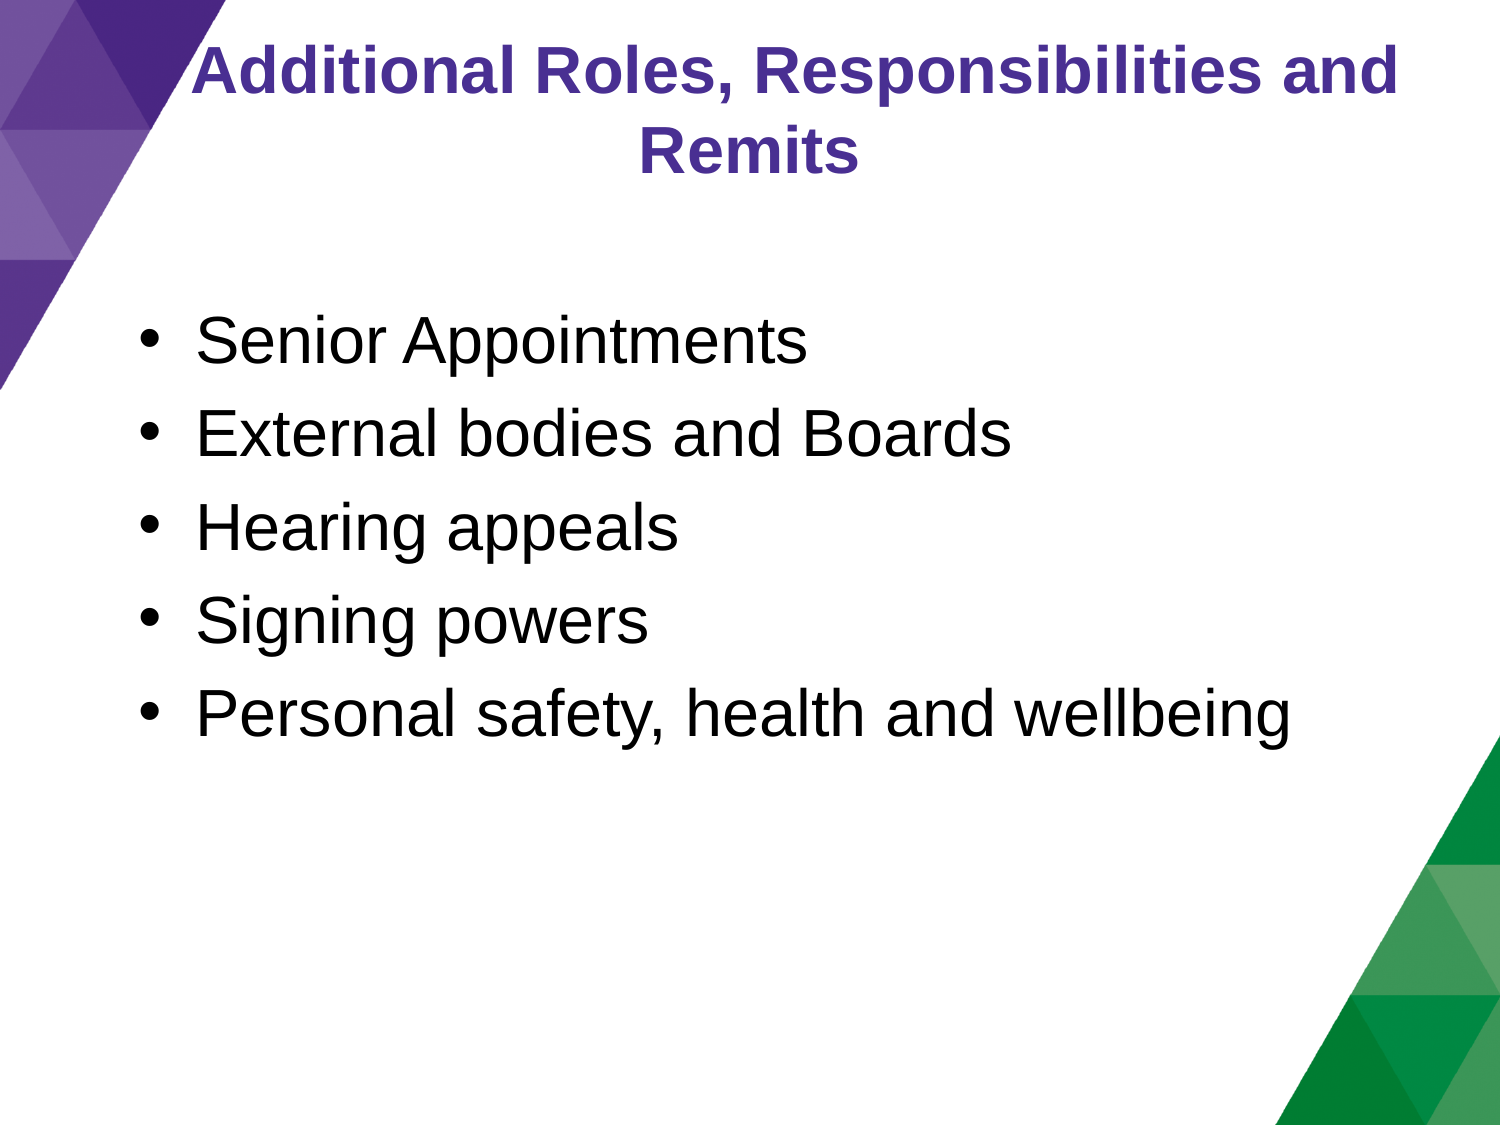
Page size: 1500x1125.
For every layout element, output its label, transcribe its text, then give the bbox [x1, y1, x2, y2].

picture [1275, 735, 1500, 1125]
list Senior Appointments External bodies and Boards Hearing appeals Signing powers Personal safety, health and wellbeing [123, 196, 1376, 1059]
picture [0, 0, 226, 390]
title Additional Roles, Responsibilities and Remits [75, 19, 1425, 197]
